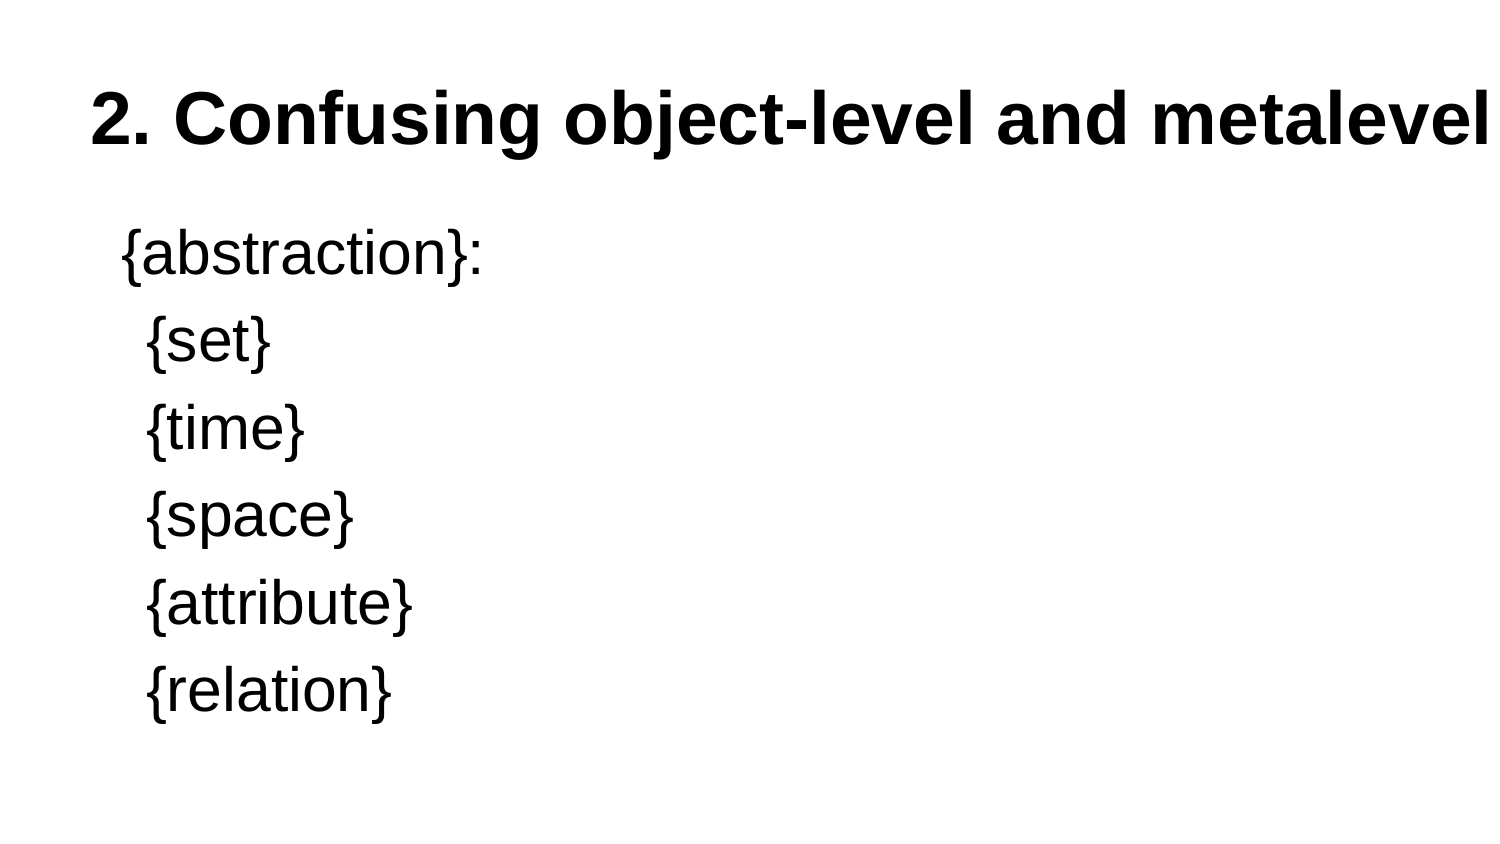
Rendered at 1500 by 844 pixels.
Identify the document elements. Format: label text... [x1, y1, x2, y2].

title 2. Confusing object-level and metalevel [75, 33, 1500, 175]
list {abstraction}: {set} {time} {space} {attribute} {relation} [75, 196, 1425, 808]
